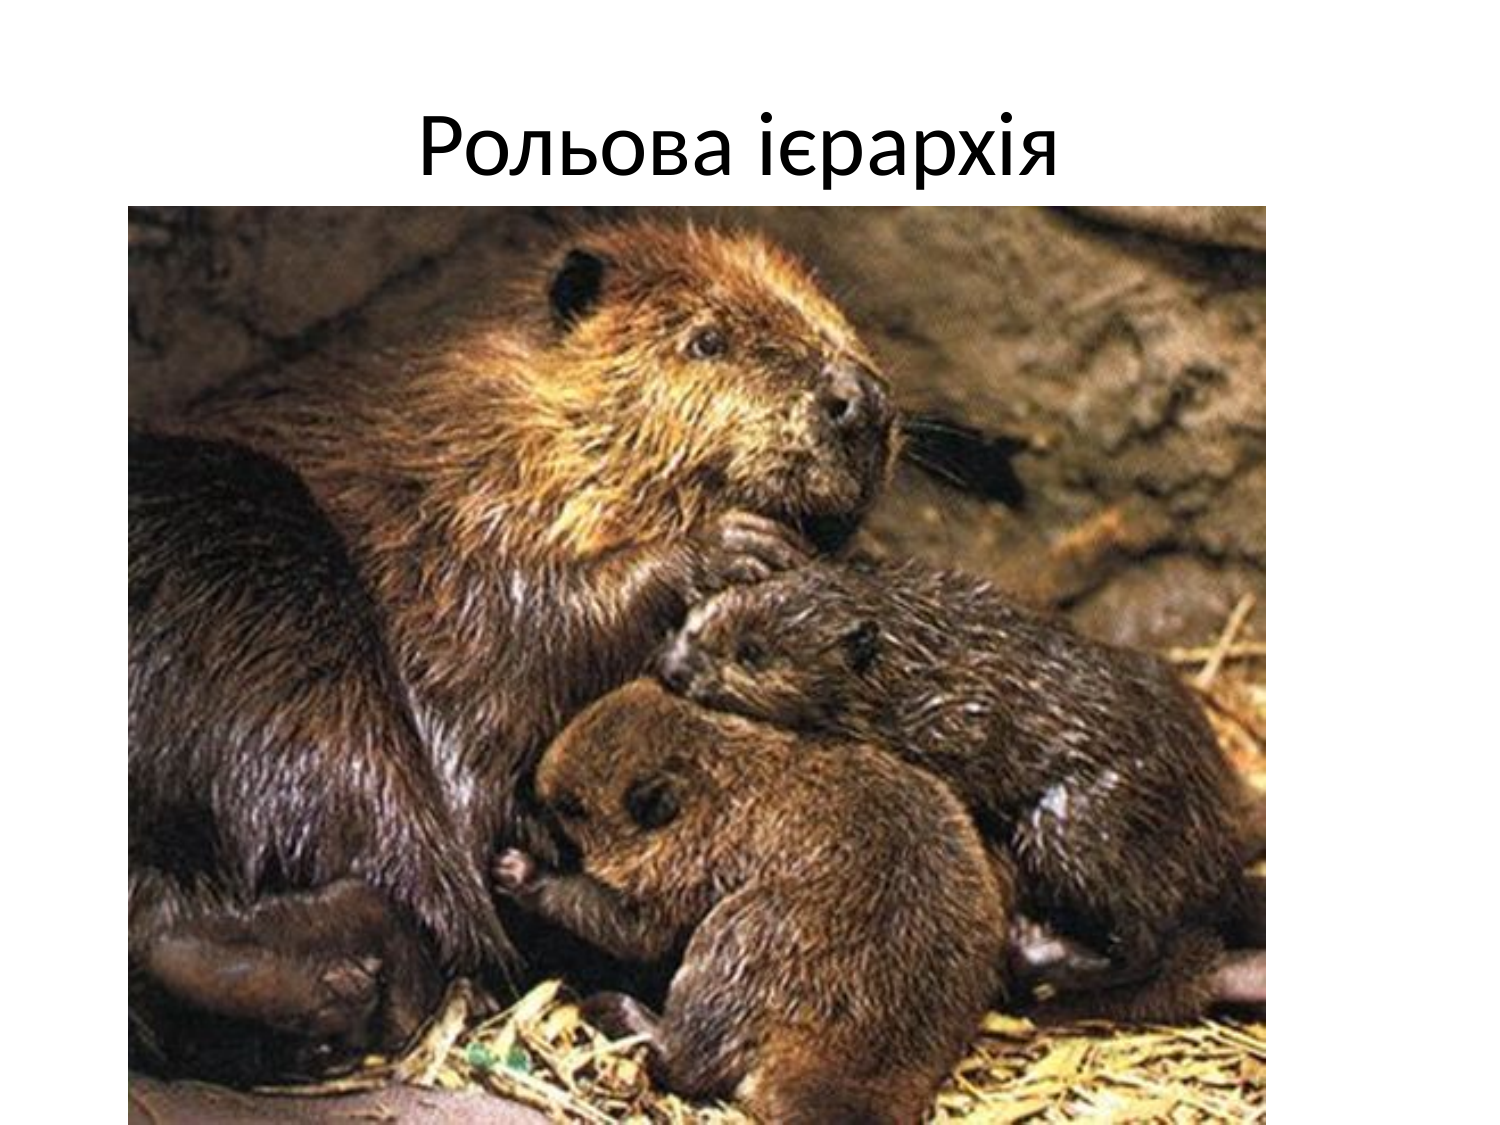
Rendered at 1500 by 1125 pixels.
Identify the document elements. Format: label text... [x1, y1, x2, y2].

title Рольова ієрархія [75, 45, 1425, 233]
picture [128, 206, 1266, 1125]
